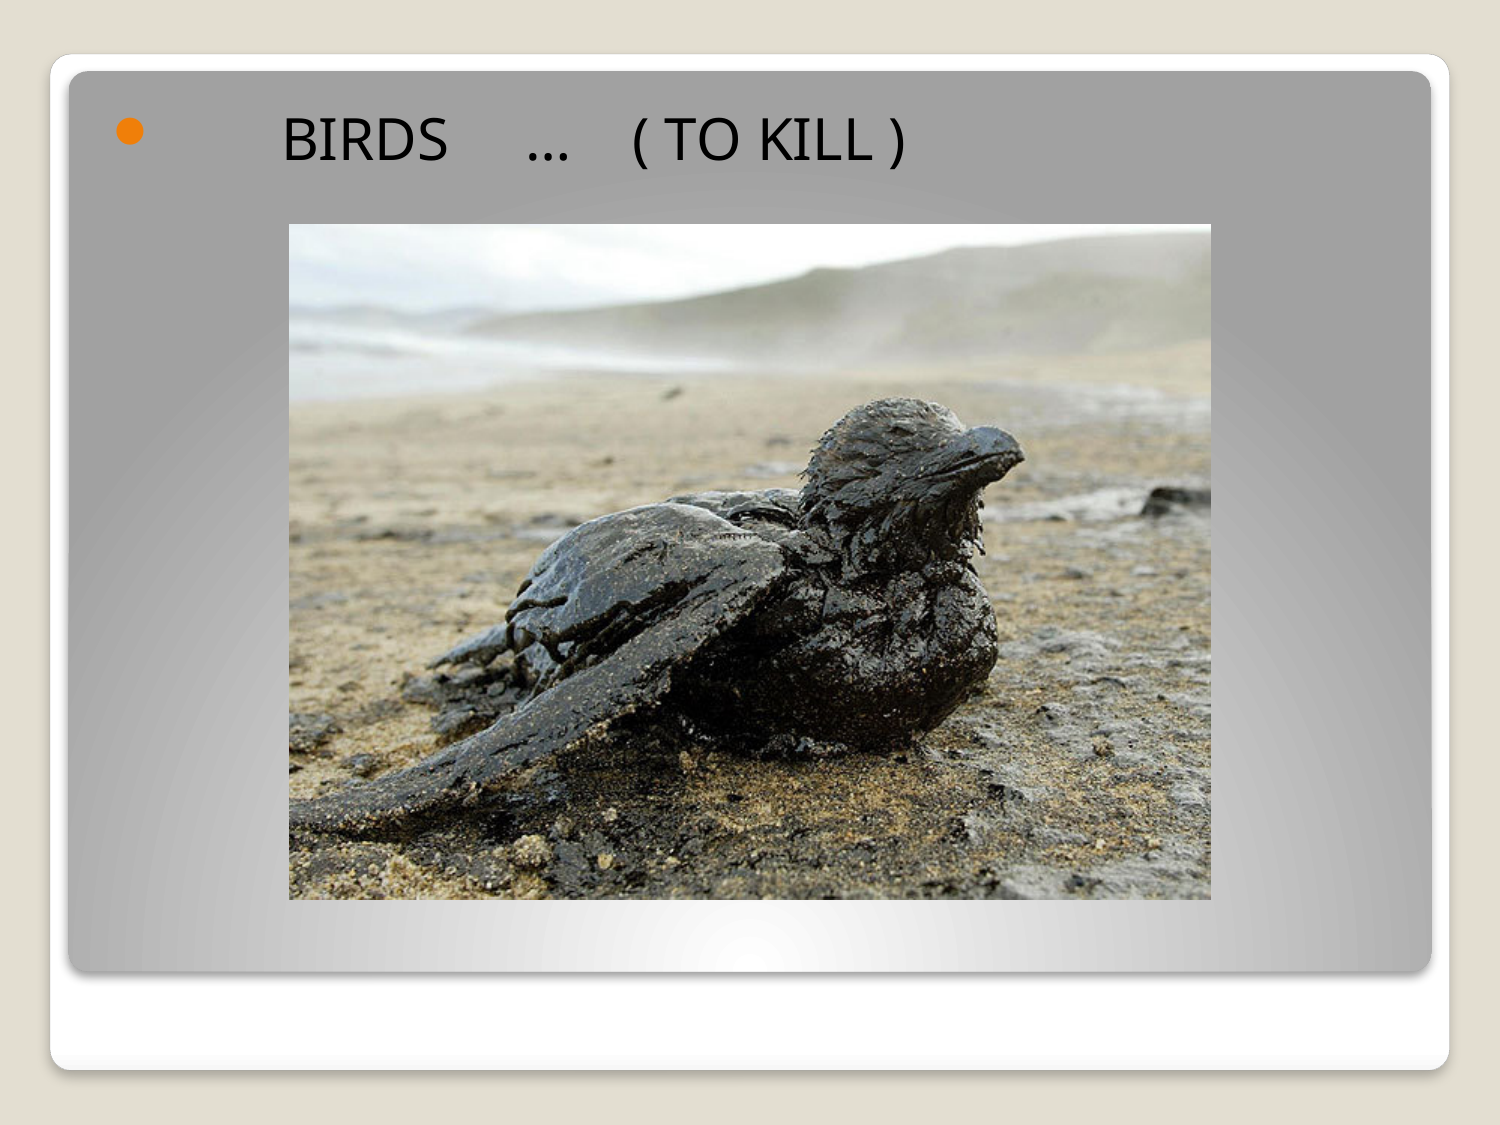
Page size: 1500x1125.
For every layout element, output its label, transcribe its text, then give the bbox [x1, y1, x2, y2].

list BIRDS … ( TO KILL ) [82, 86, 1425, 774]
picture [289, 224, 1211, 901]
